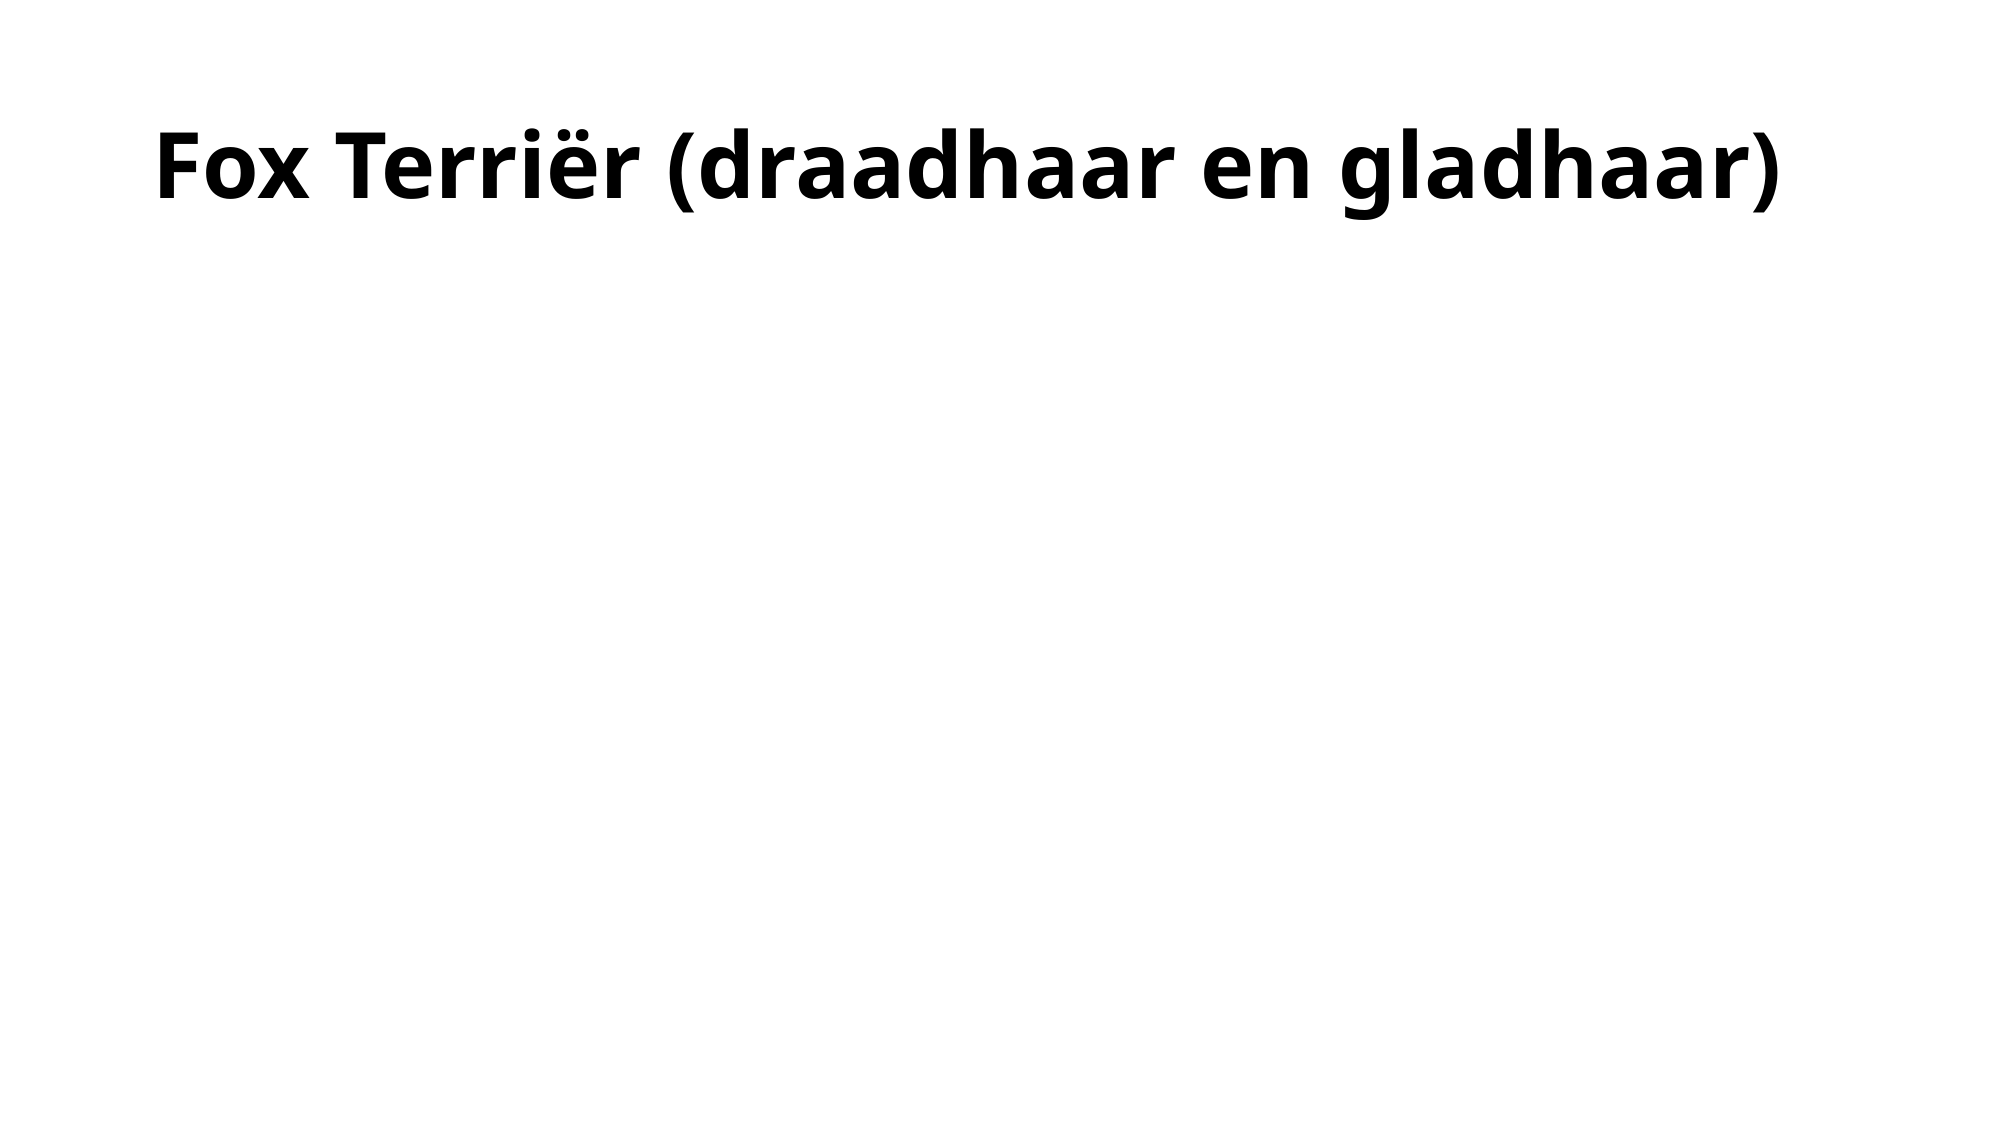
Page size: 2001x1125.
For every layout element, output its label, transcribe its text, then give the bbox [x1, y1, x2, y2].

title Fox Terriër (draadhaar en gladhaar) [137, 59, 1863, 278]
